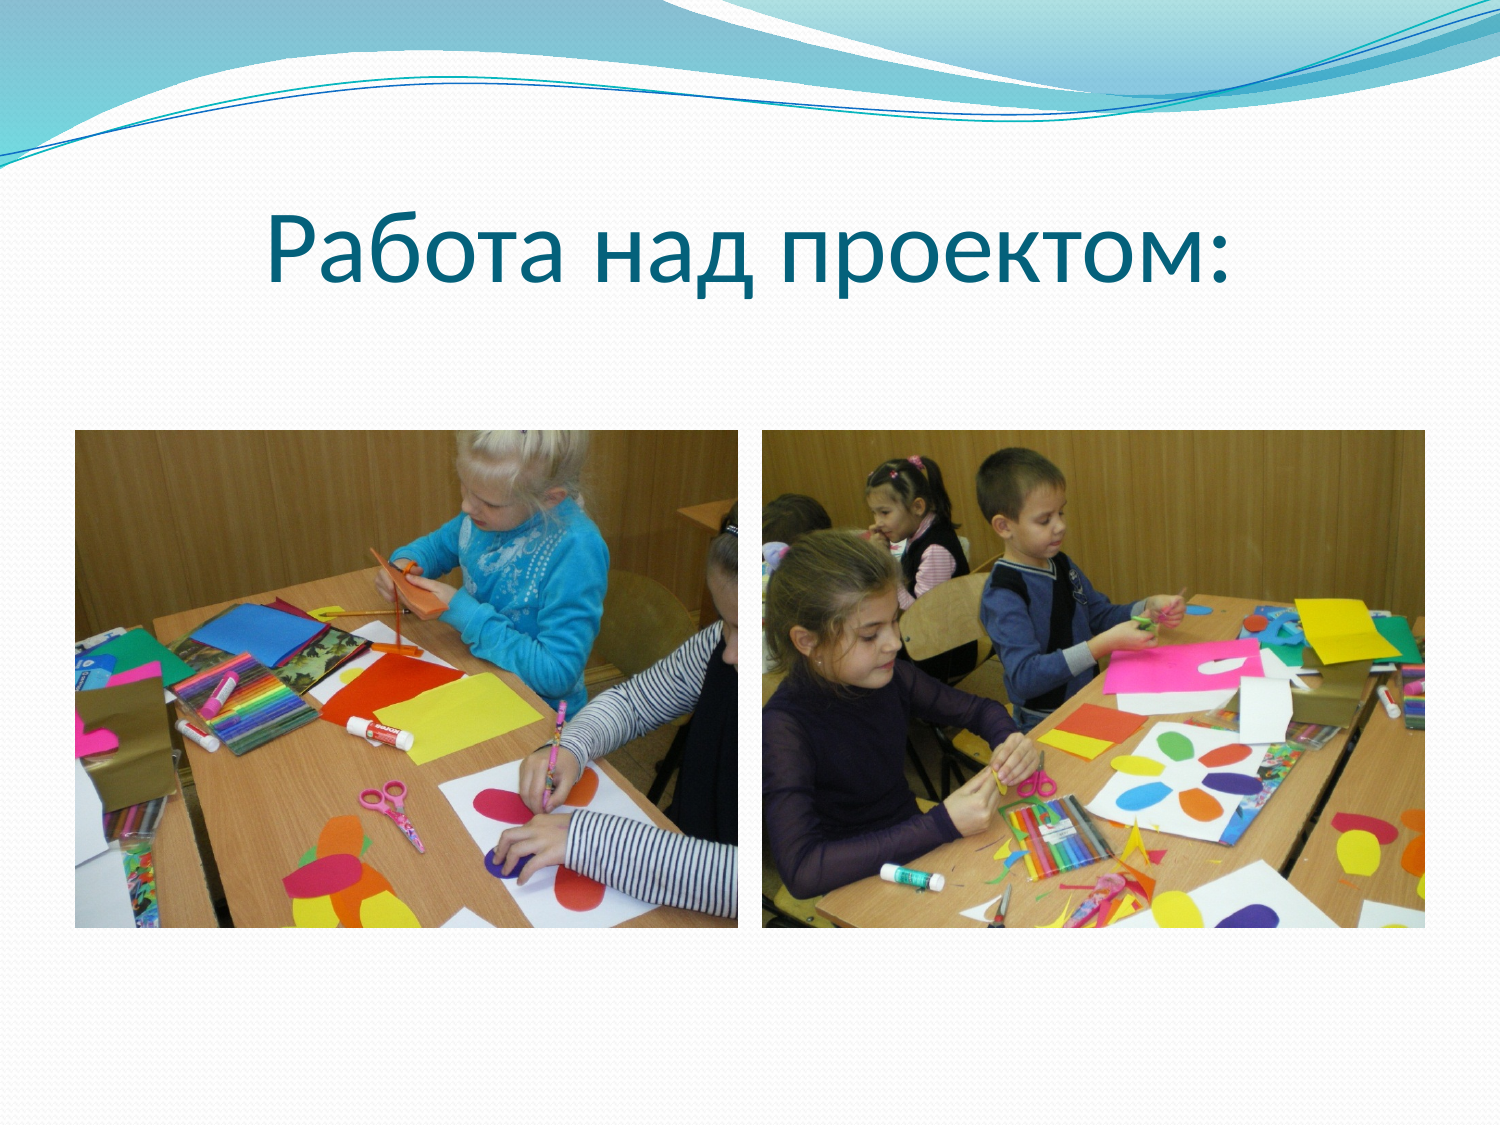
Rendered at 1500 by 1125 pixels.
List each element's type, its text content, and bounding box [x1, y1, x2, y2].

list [74, 430, 738, 928]
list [762, 430, 1426, 928]
title Работа над проектом: [74, 115, 1426, 304]
